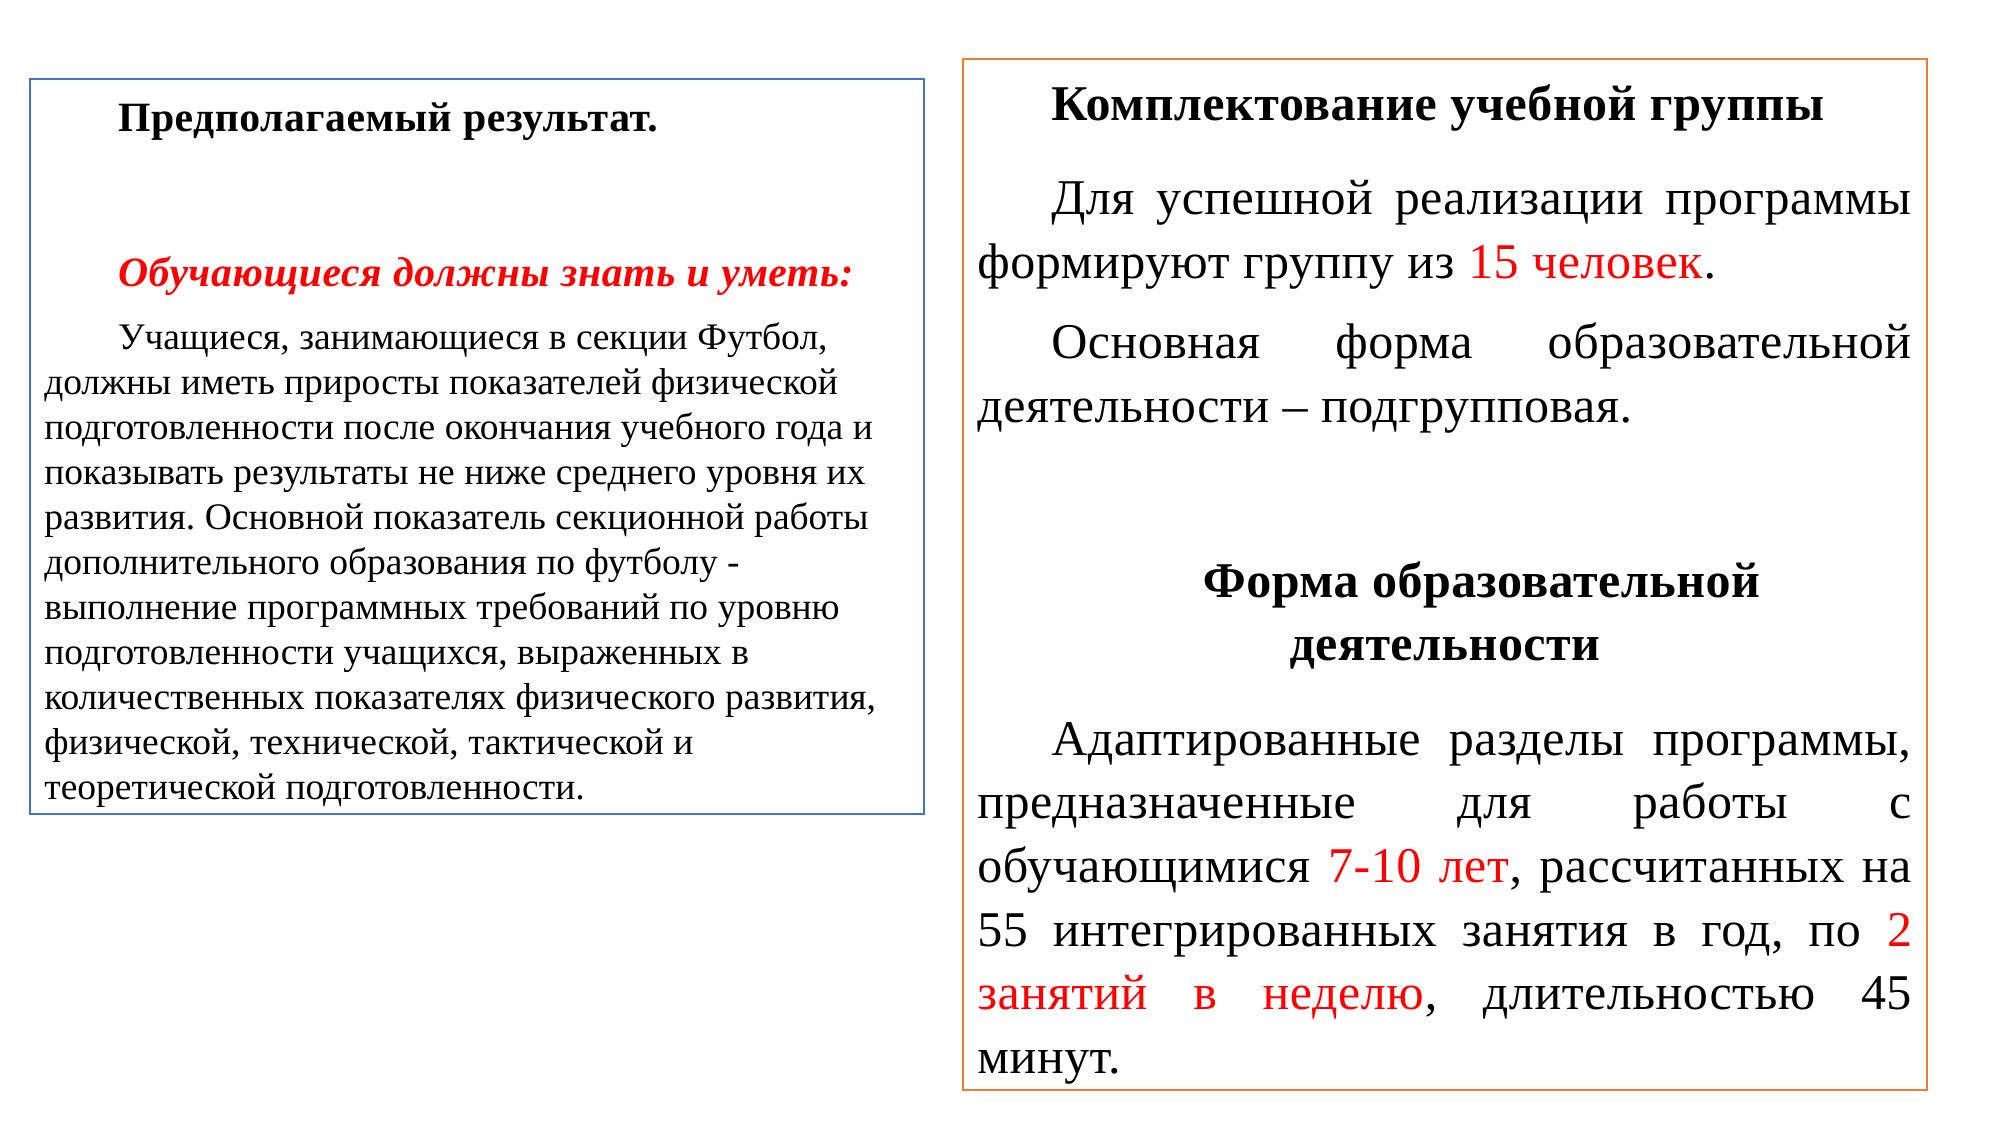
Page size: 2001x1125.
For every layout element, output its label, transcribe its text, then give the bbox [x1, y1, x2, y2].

text_box Предполагаемый результат. Обучающиеся должны знать и уметь: Учащиеся, занимающиеся в секции Футбол, должны иметь приросты показателей физической подготовленности после окончания учебного года и показывать результаты не ниже среднего уровня их развития. Основной показатель секционной работы дополнительного образования по футболу - выполнение программных требований по уровню подготовленности учащихся, выраженных в количественных показателях физического развития, физической, технической, тактической и теоретической подготовленности. [29, 78, 925, 815]
text_box Комплектование учебной группы Для успешной реализации программы формируют группу из 15 человек. Основная форма образовательной деятельности – подгрупповая. Форма образовательной деятельности Адаптированные разделы программы, предназначенные для работы с обучающимися 7-10 лет, рассчитанных на 55 интегрированных занятия в год, по 2 занятий в неделю, длительностью 45 минут. [962, 58, 1928, 1091]
